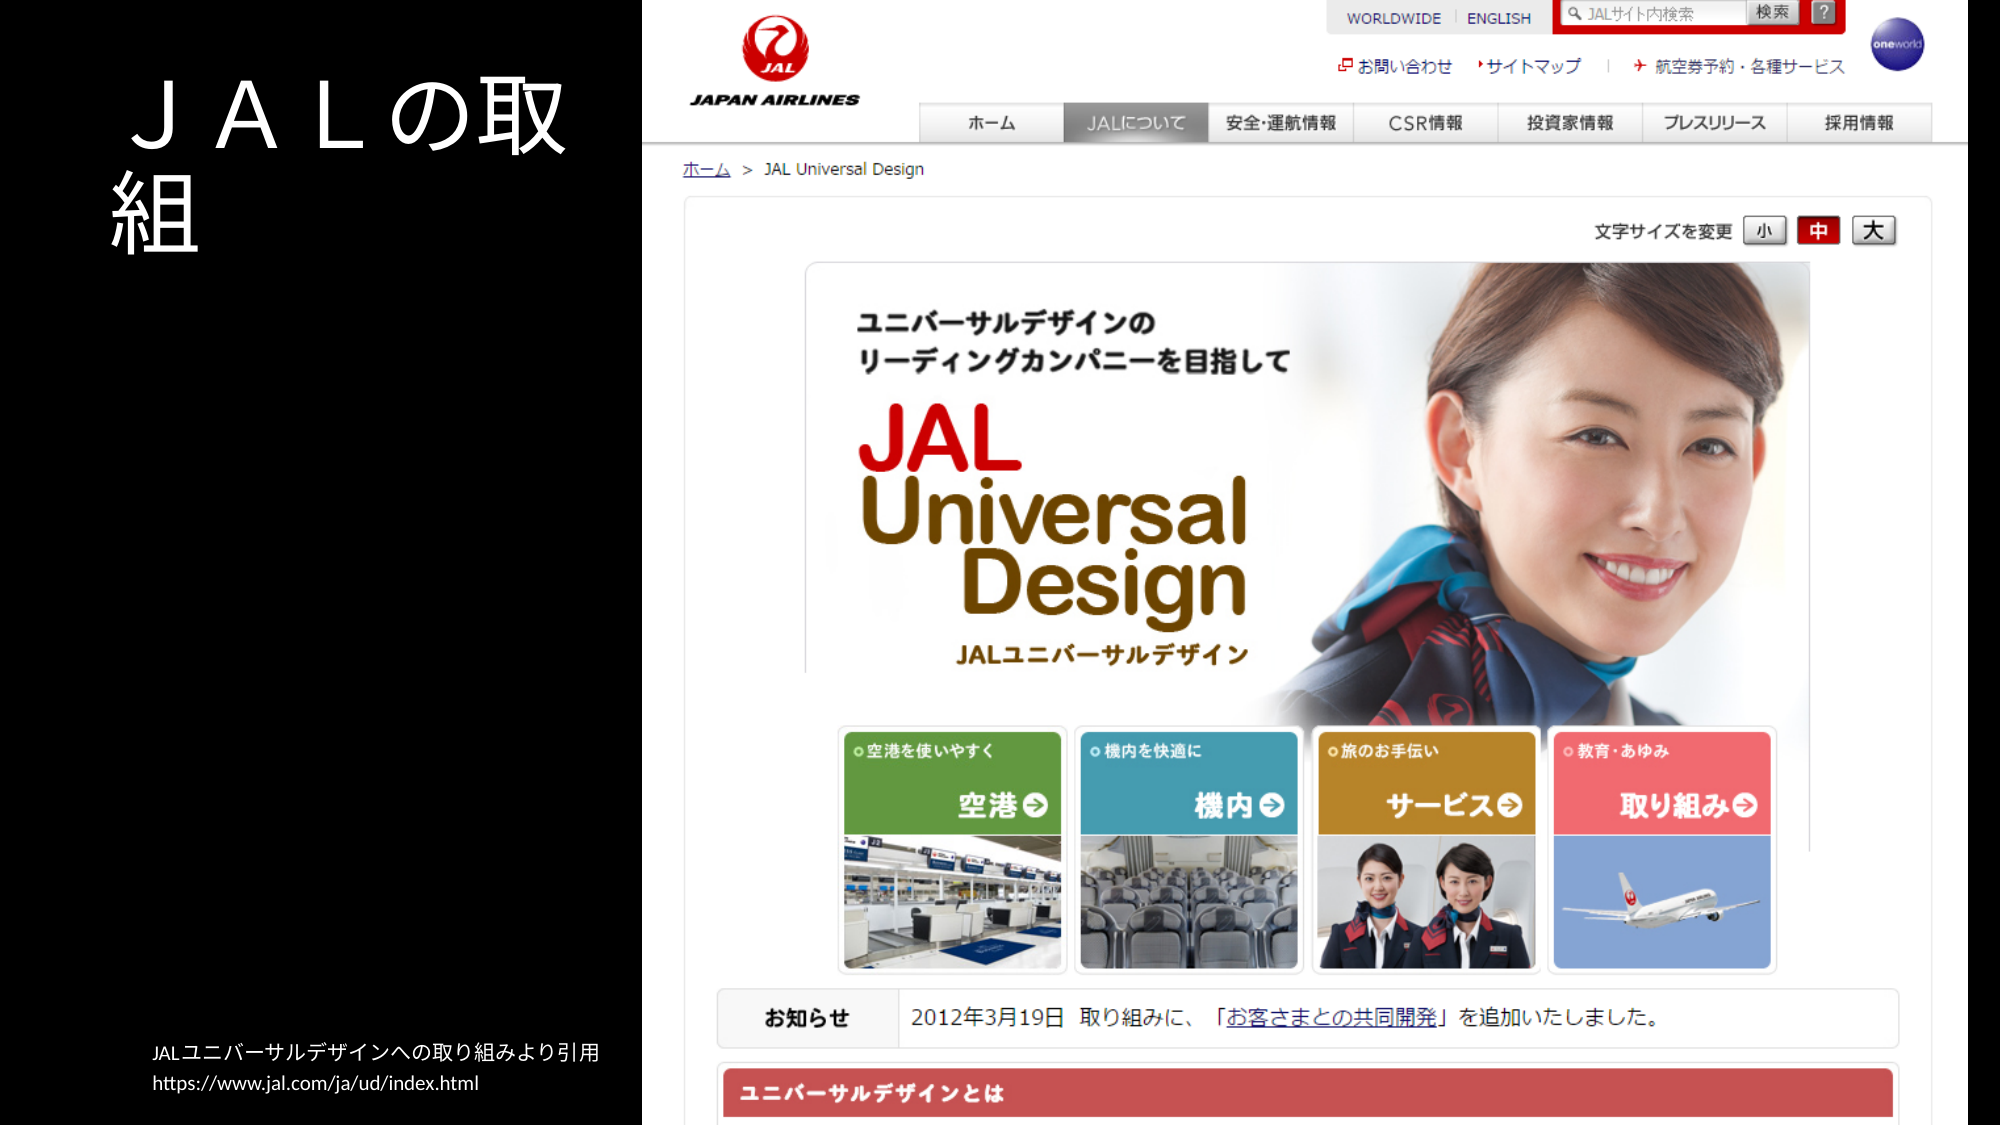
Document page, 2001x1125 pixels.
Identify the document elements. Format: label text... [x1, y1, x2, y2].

title ＪＡＬの取組 [94, 59, 605, 278]
text_box JALユニバーサルデザインへの取り組みより引用 https://www.jal.com/ja/ud/index.html [137, 1035, 642, 1104]
picture [642, 0, 1968, 1125]
